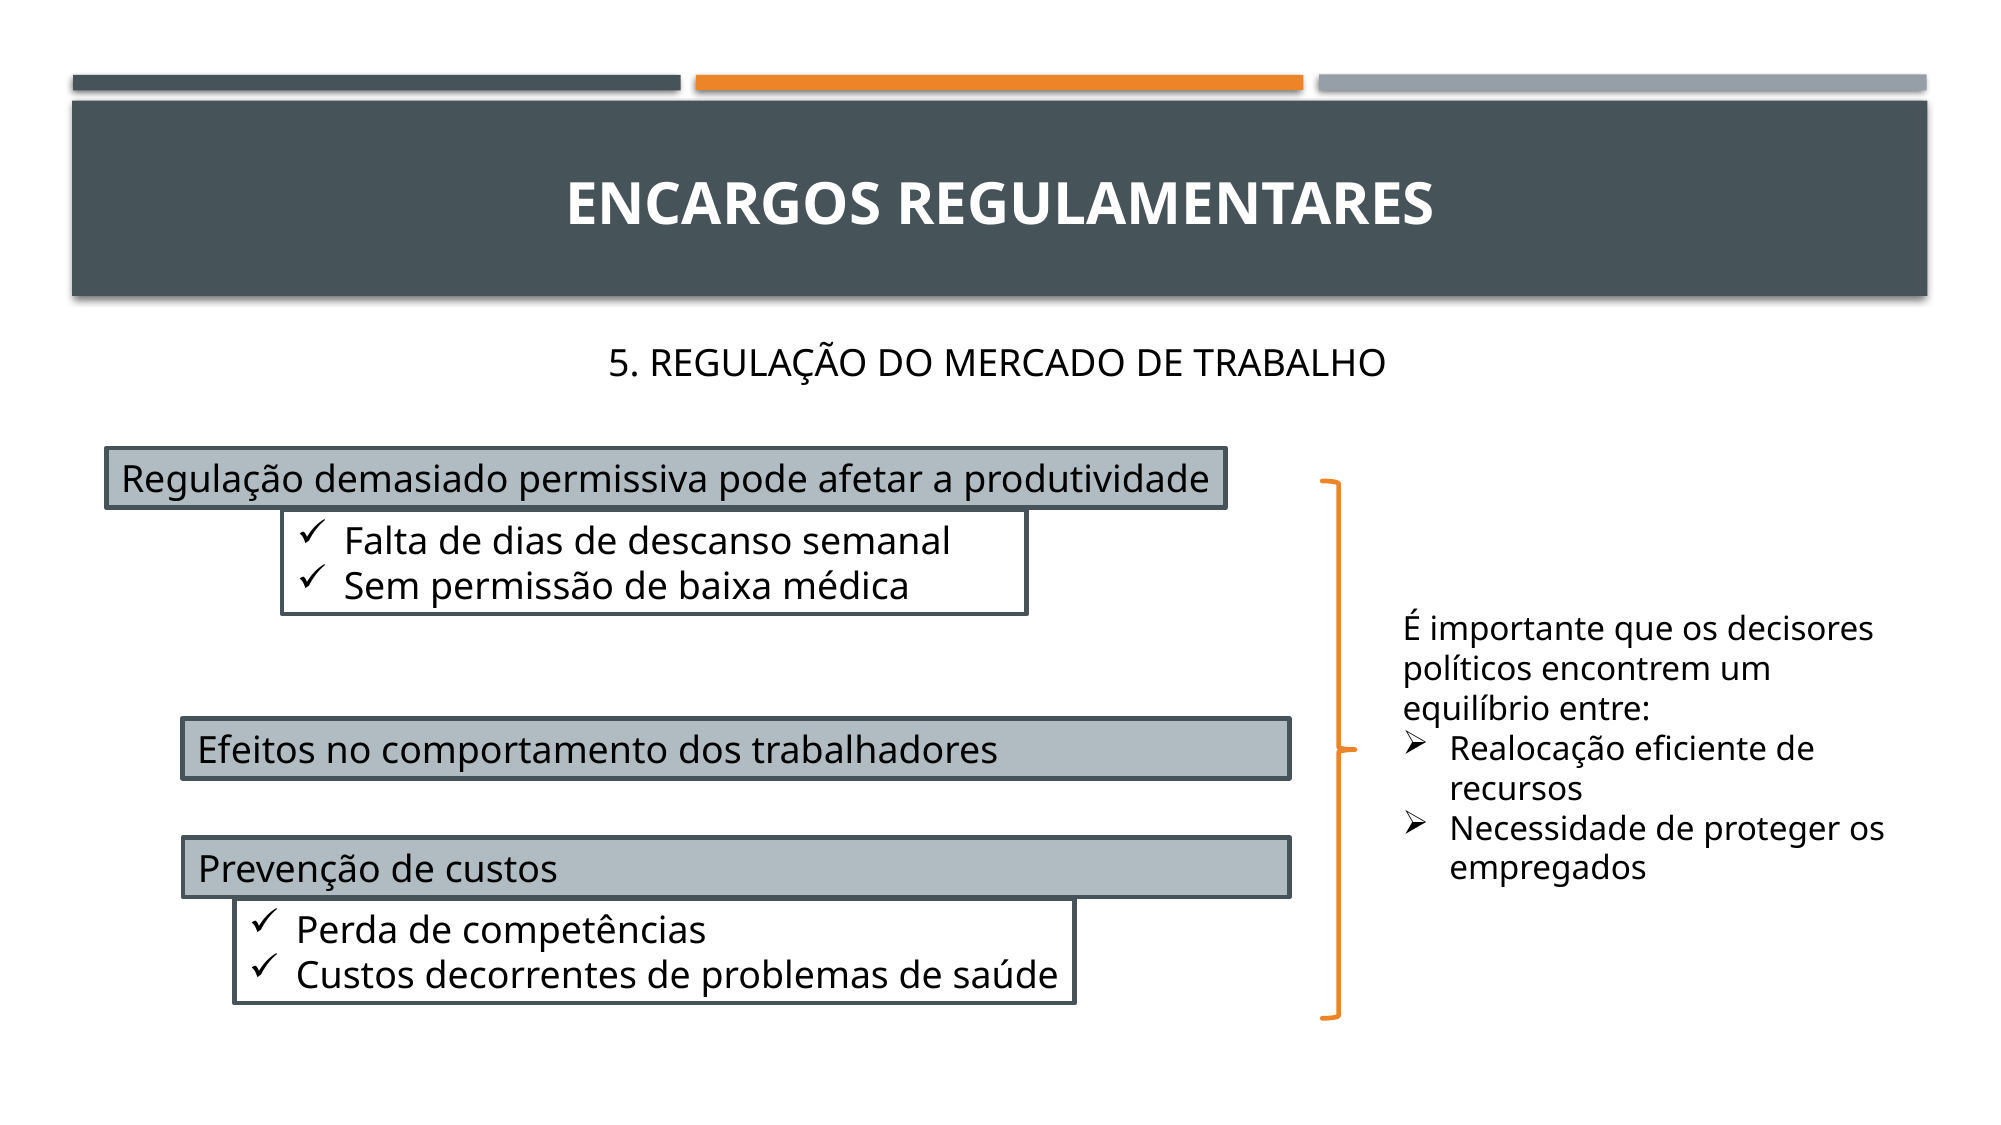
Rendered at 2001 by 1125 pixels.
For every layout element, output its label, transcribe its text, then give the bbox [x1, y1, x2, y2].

title Encargos regulamentares [95, 145, 1905, 244]
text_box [181, 331, 1906, 1019]
